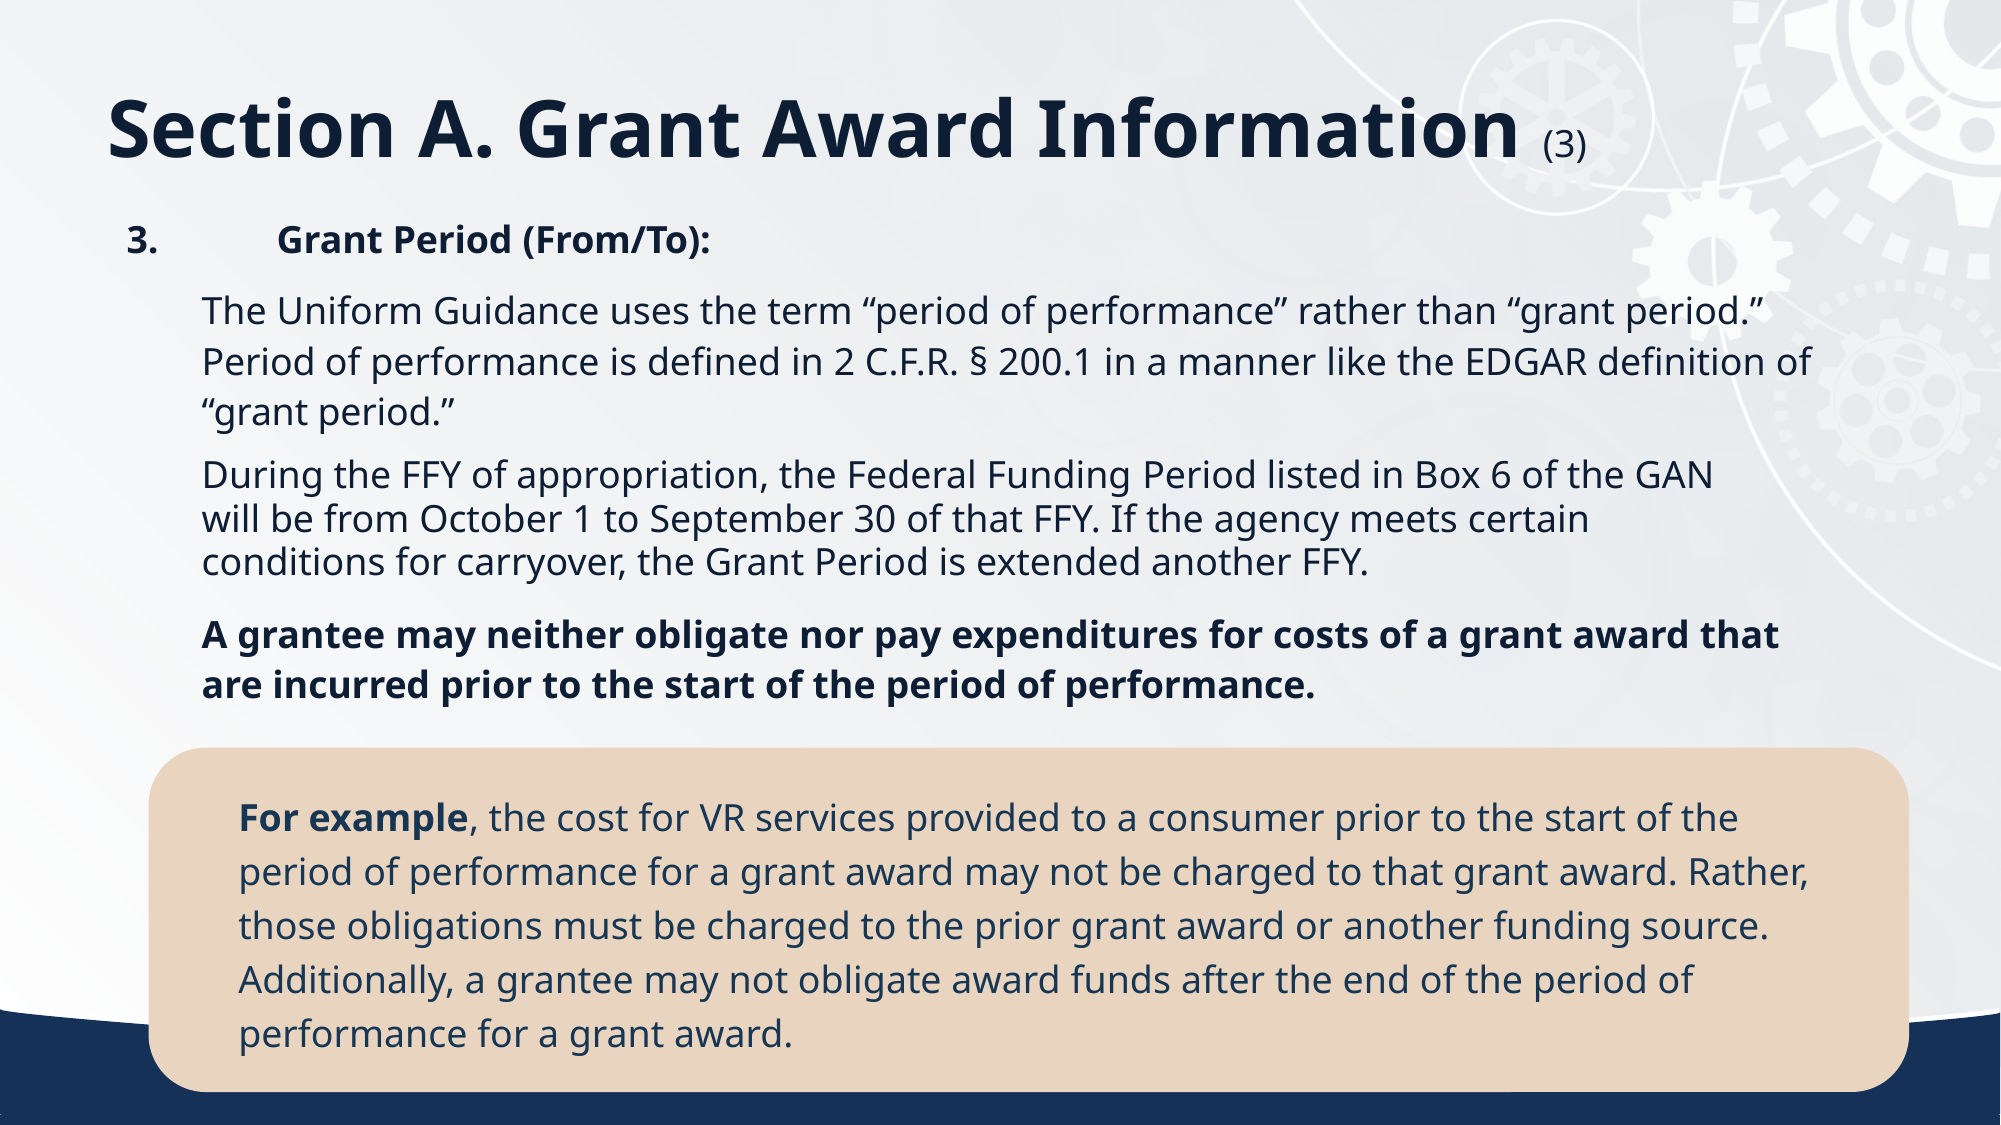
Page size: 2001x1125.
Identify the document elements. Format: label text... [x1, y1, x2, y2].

text_box For example, the cost for VR services provided to a consumer prior to the start of the period of performance for a grant award may not be charged to that grant award. Rather, those obligations must be charged to the prior grant award or another funding source. Additionally, a grantee may not obligate award funds after the end of the period of performance for a grant award. [148, 777, 1874, 1063]
title Section A. Grant Award Information (3) [92, 32, 1857, 182]
text_box 3. Grant Period (From/To): The Uniform Guidance uses the term “period of performance” rather than “grant period.” Period of performance is defined in 2 C.F.R. § 200.1 in a manner like the EDGAR definition of “grant period.” During the FFY of appropriation, the Federal Funding Period listed in Box 6 of the GAN will be from October 1 to September 30 of that FFY. If the agency meets certain conditions for carryover, the Grant Period is extended another FFY. A grantee may neither obligate nor pay expenditures for costs of a grant award that are incurred prior to the start of the period of performance. [111, 213, 1837, 715]
text_box [155, 747, 1910, 1093]
